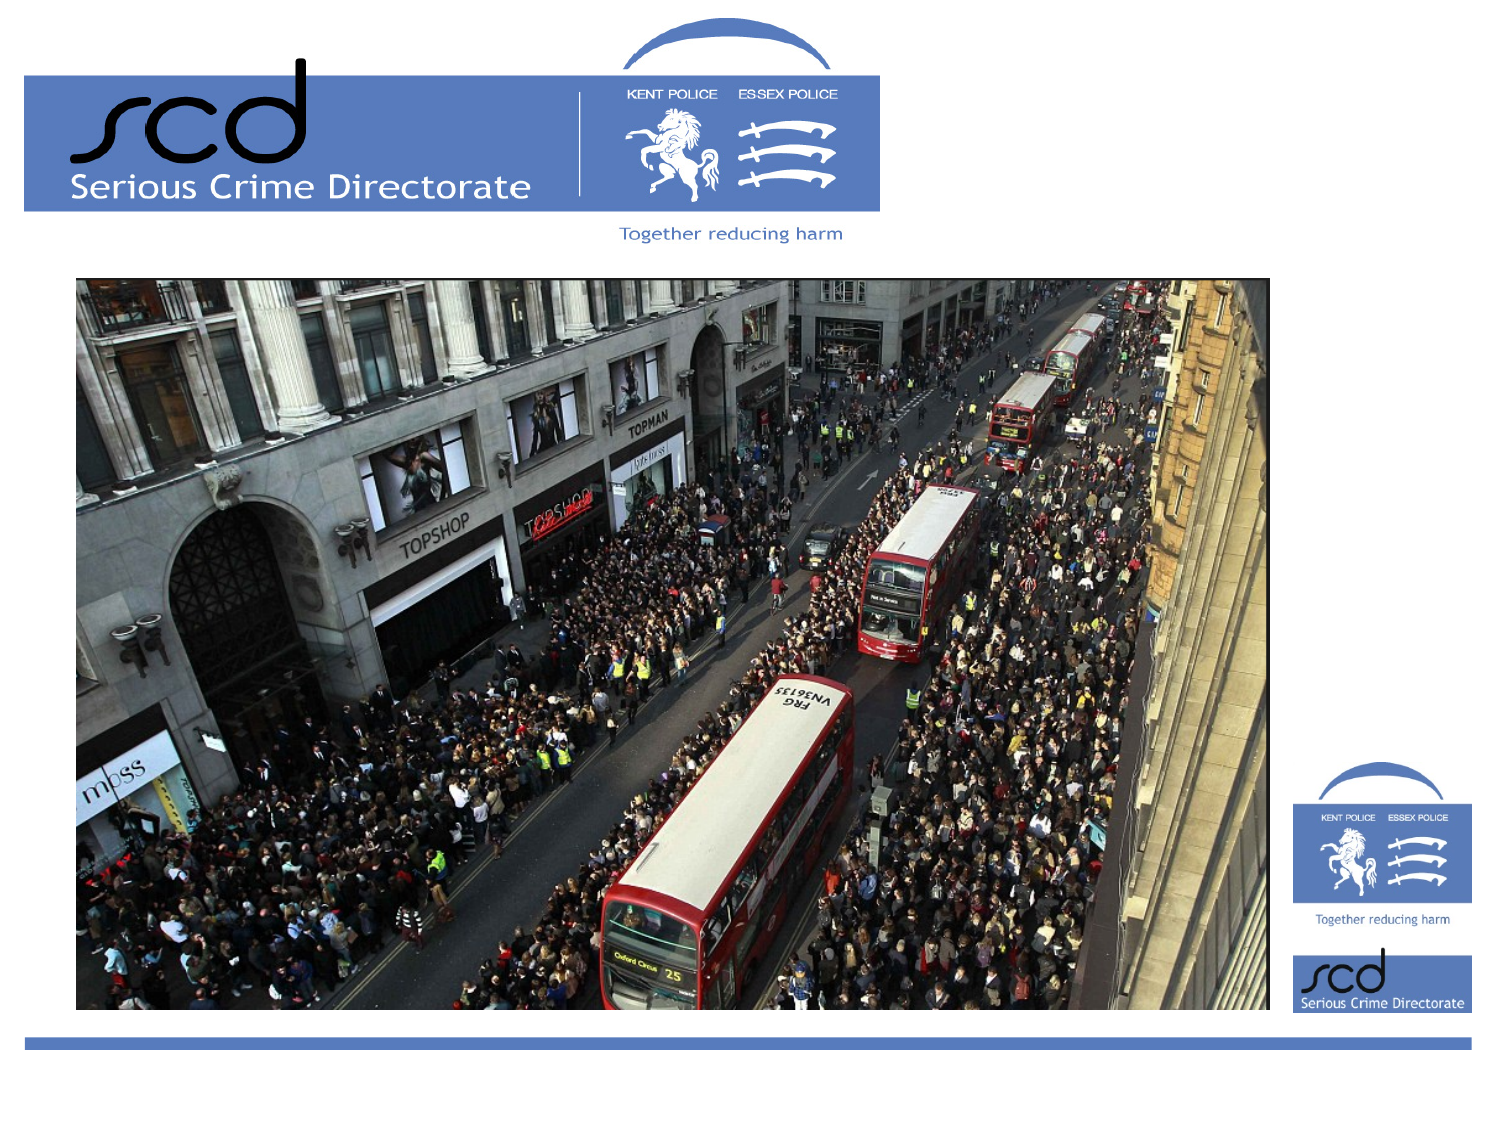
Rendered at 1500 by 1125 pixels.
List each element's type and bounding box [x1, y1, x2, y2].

picture [24, 18, 881, 244]
picture [1293, 762, 1472, 1013]
list [76, 278, 1271, 1010]
